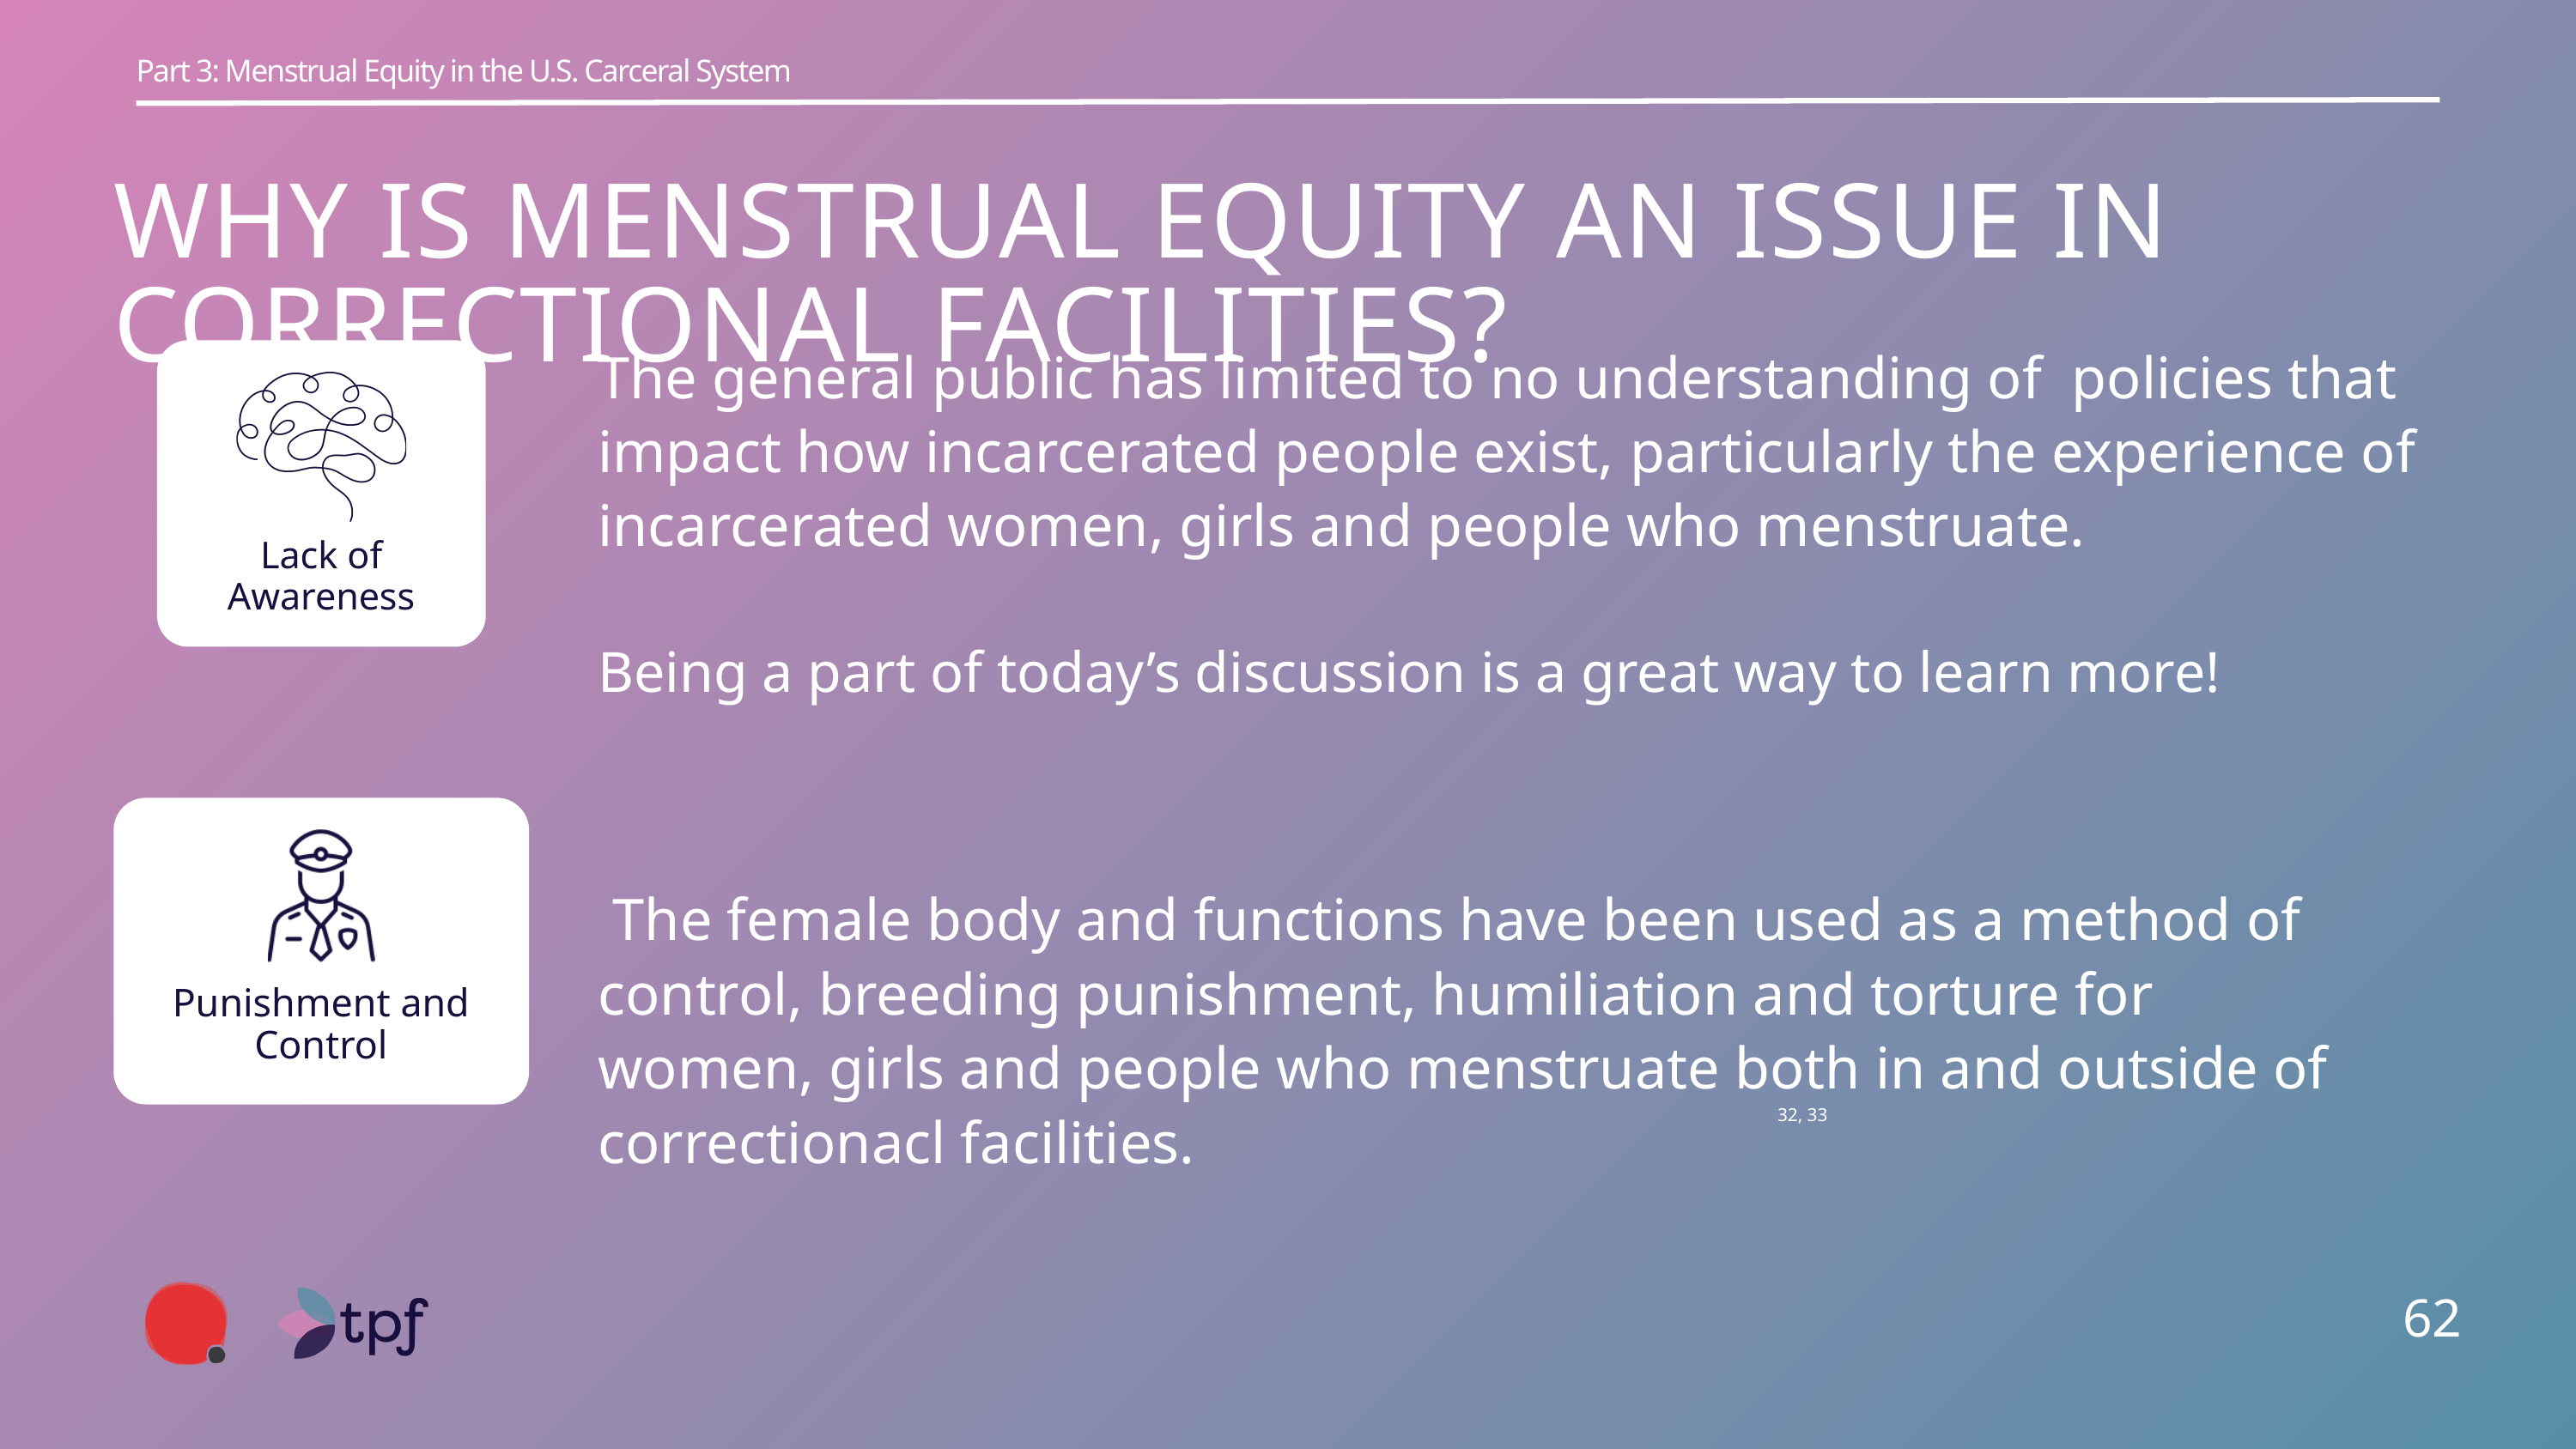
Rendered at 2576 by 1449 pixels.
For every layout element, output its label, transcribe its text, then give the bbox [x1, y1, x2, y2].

text_box [144, 1282, 228, 1365]
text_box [156, 340, 486, 647]
text_box Part 3: Menstrual Equity in the U.S. Carceral System [136, 61, 886, 88]
text_box WHY IS MENSTRUAL EQUITY AN ISSUE IN CORRECTIONAL FACILITIES? [113, 173, 2576, 383]
text_box 62 [2385, 1295, 2479, 1348]
text_box [263, 1282, 439, 1365]
text_box The general public has limited to no understanding of policies that impact how incarcerated people exist, particularly the experience of incarcerated women, girls and people who menstruate. Being a part of today’s discussion is a great way to learn more! [598, 383, 2440, 704]
text_box The female body and functions have been used as a method of control, breeding punishment, humiliation and torture for women, girls and people who menstruate both in and outside of correctionacl facilities. [598, 877, 2362, 1175]
text_box 32, 33 [1776, 1100, 1830, 1125]
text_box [113, 797, 530, 1105]
